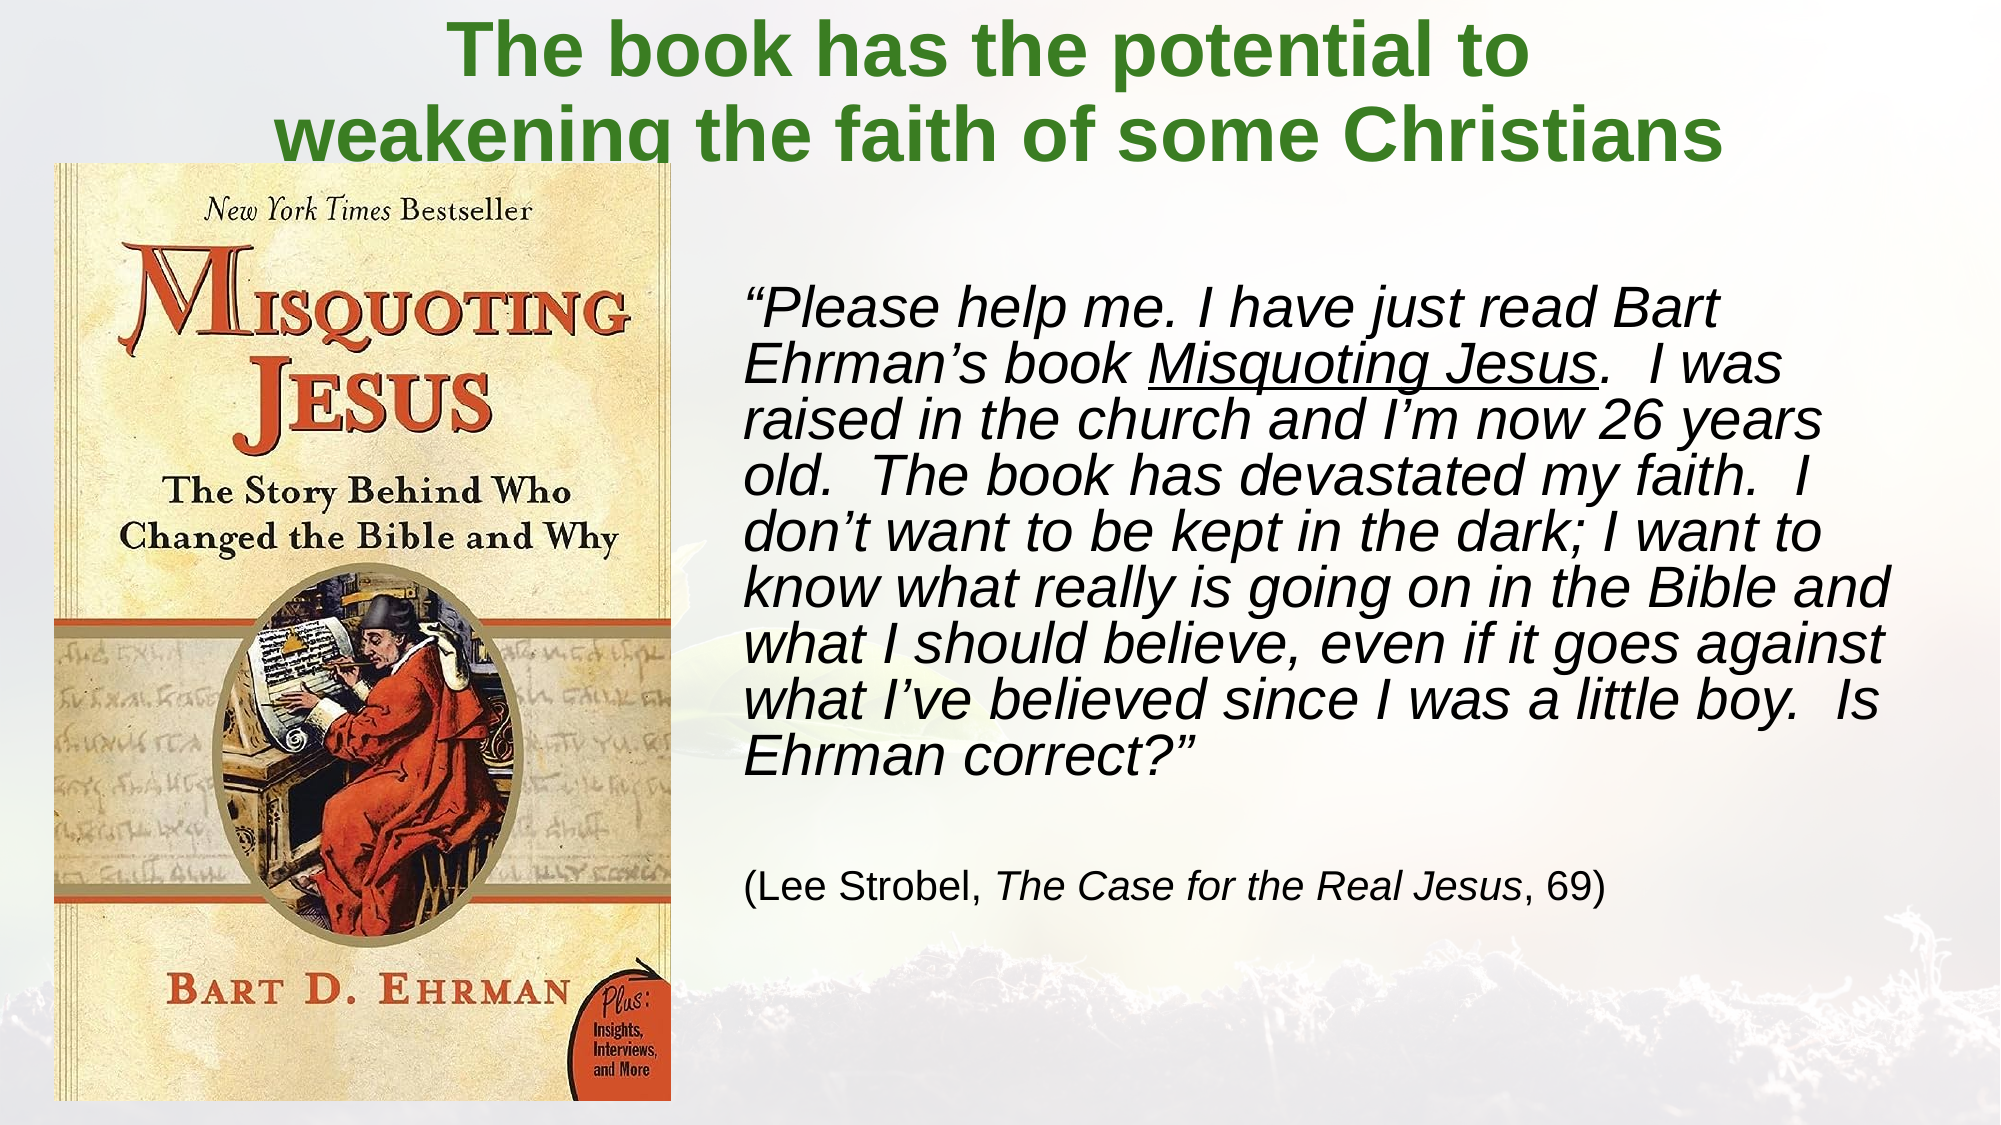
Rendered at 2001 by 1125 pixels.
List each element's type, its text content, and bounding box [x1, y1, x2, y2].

title The book has the potential to weakening the faith of some Christians [249, 0, 1750, 188]
picture [54, 162, 672, 1102]
list “Please help me. I have just read Bart Ehrman’s book Misquoting Jesus. I was raised in the church and I’m now 26 years old. The book has devastated my faith. I don’t want to be kept in the dark; I want to know what really is going on in the Bible and what I should believe, even if it goes against what I’ve believed since I was a little boy. Is Ehrman correct?” (Lee Strobel, The Case for the Real Jesus, 69) [690, 275, 1946, 1063]
